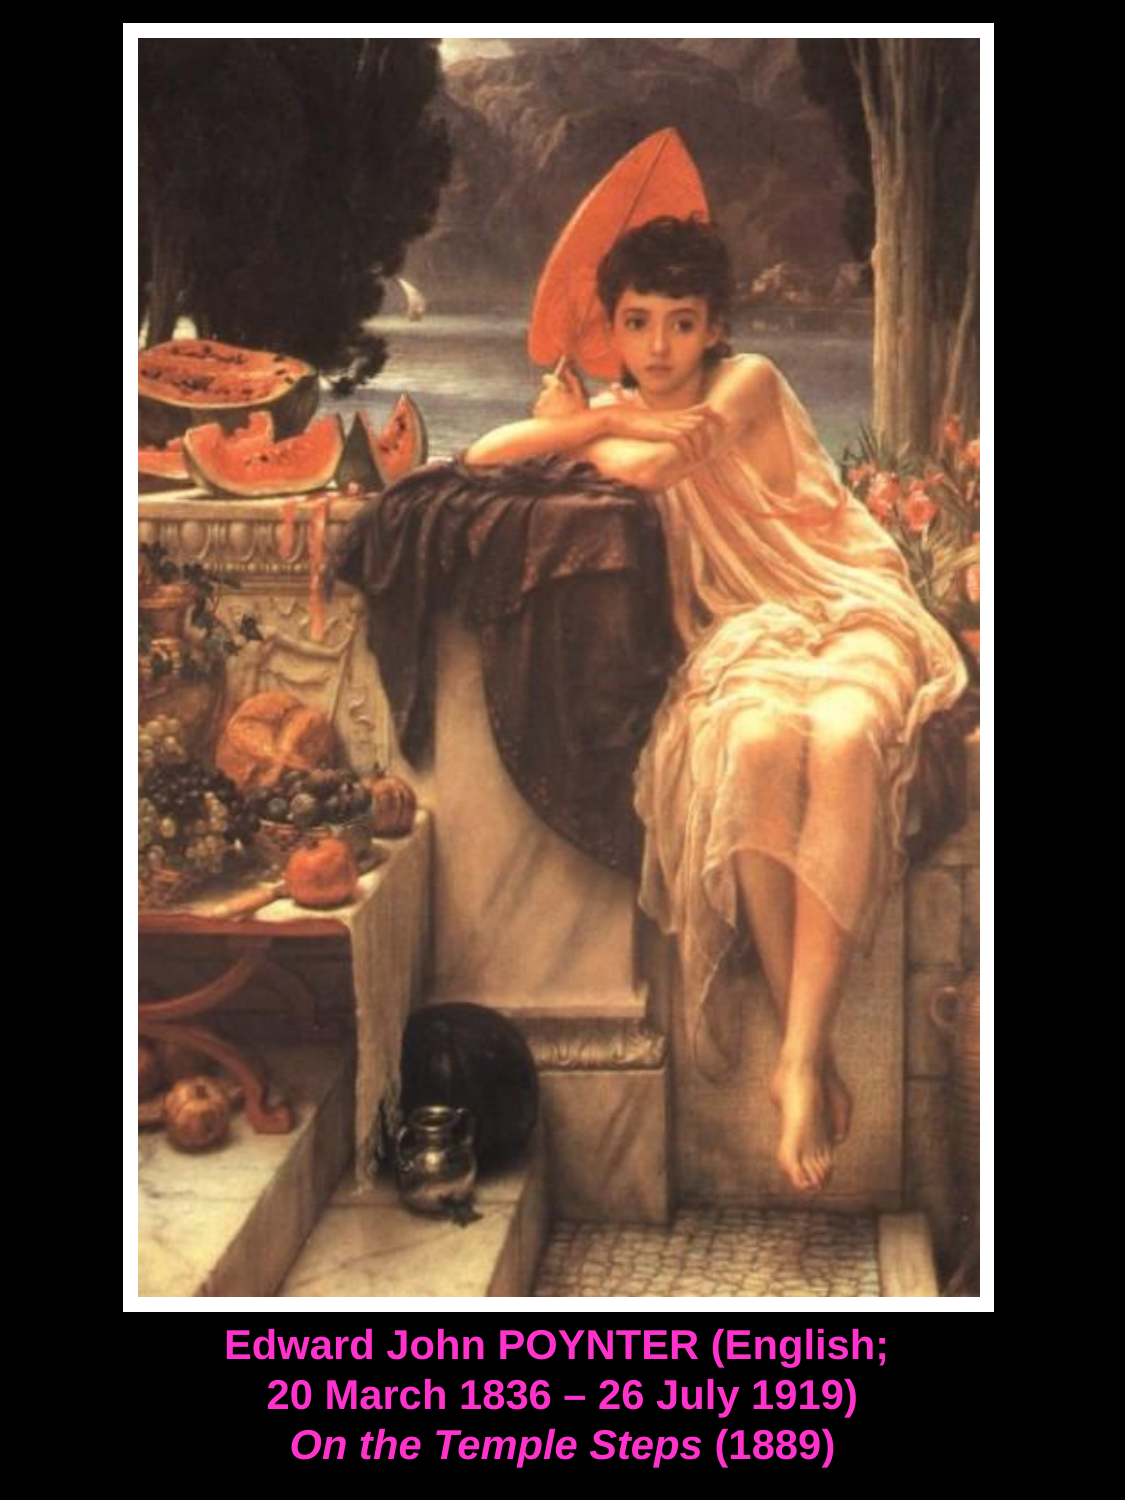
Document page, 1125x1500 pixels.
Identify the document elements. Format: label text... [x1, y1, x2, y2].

picture [137, 37, 981, 1298]
title Edward John POYNTER (English; 20 March 1836 – 26 July 1919) On the Temple Steps (1889) [150, 1322, 975, 1475]
